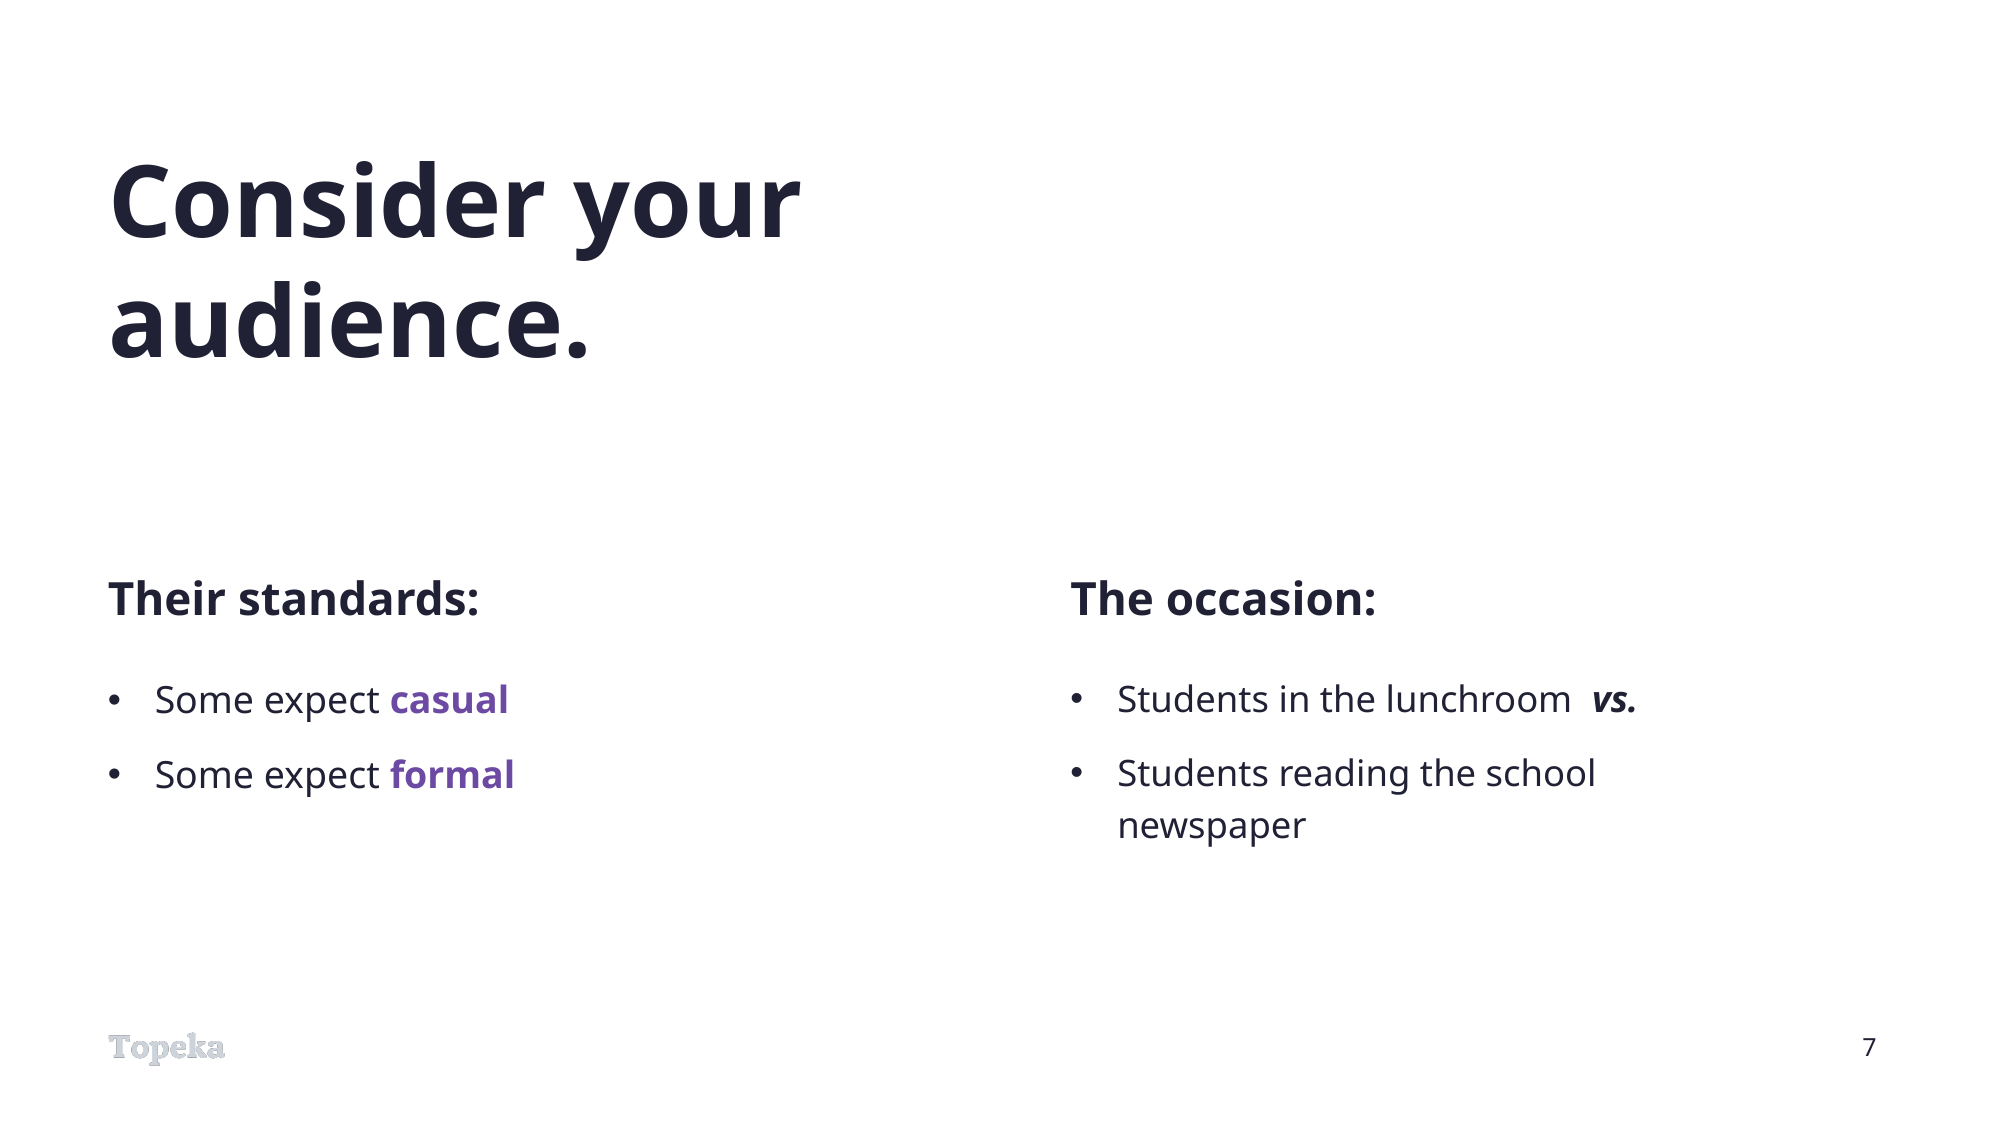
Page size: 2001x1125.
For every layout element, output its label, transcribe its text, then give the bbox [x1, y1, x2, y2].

text_box Some expect casual Some expect formal [107, 660, 822, 1056]
picture [108, 1056, 225, 1066]
text_box Their standards: [107, 562, 503, 633]
text_box The occasion: [1070, 562, 1498, 633]
text_box Students in the lunchroom vs. Students reading the school newspaper [1070, 660, 1785, 1056]
title Consider your audience. [108, 129, 1144, 415]
